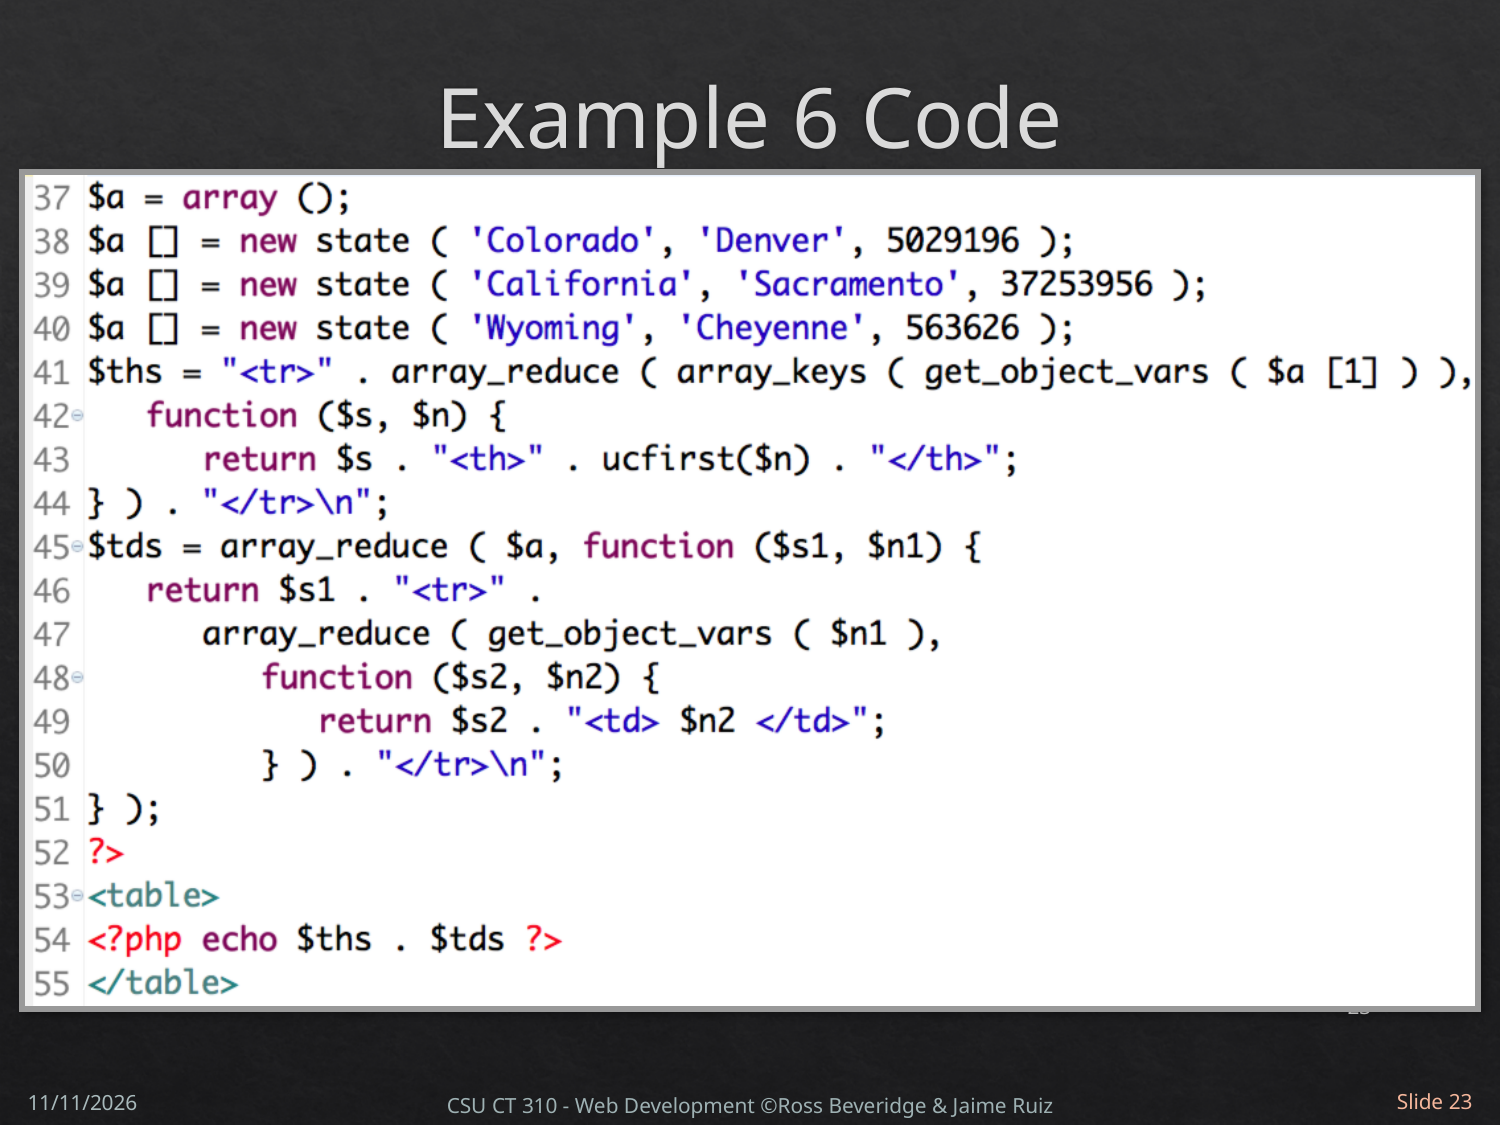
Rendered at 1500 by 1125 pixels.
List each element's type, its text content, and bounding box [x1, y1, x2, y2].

footer CSU CT 310 - Web Development ©Ross Beveridge & Jaime Ruiz [187, 1065, 1313, 1125]
slide_number Slide 23 [1293, 1020, 1387, 1025]
picture [24, 174, 1476, 1006]
title Example 6 Code [112, 35, 1387, 166]
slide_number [944, 1020, 1283, 1025]
